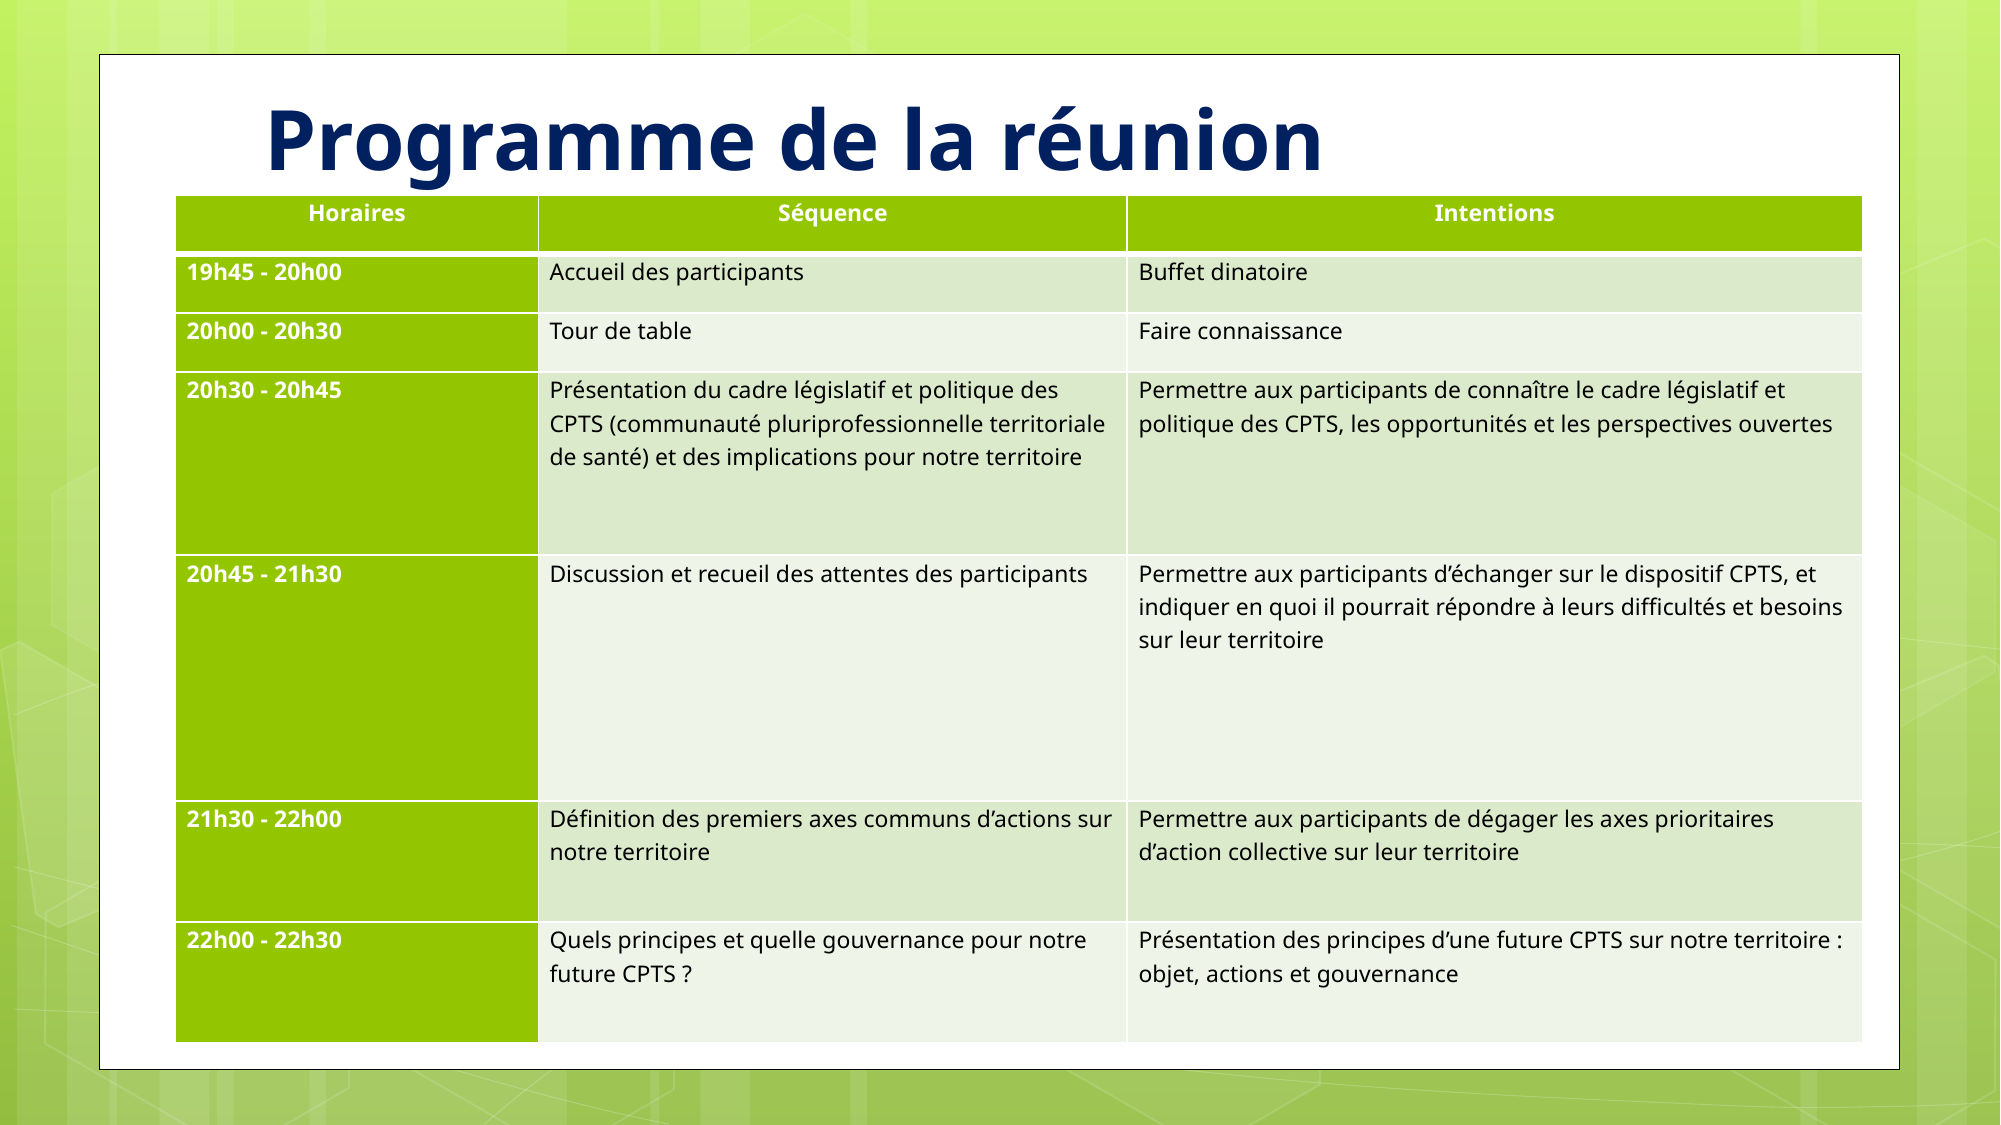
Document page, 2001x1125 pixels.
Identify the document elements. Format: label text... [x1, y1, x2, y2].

table_header Horaires [176, 196, 538, 251]
table_cell 20h45 - 21h30 [176, 556, 538, 800]
table_cell Quels principes et quelle gouvernance pour notre future CPTS ? [539, 923, 1126, 1042]
table_cell 20h30 - 20h45 [176, 373, 538, 554]
table_cell Présentation du cadre législatif et politique des CPTS (communauté pluriprofessionnelle territoriale de santé) et des implications pour notre territoire [539, 373, 1126, 554]
table_header Intentions [1128, 196, 1862, 251]
table_cell Permettre aux participants de connaître le cadre législatif et politique des CPTS, les opportunités et les perspectives ouvertes [1128, 373, 1862, 554]
table_header Séquence [539, 196, 1126, 251]
table_cell Permettre aux participants de dégager les axes prioritaires d’action collective sur leur territoire [1128, 802, 1862, 921]
table_cell Définition des premiers axes communs d’actions sur notre territoire [539, 802, 1126, 921]
table_cell Accueil des participants [539, 257, 1126, 312]
title Programme de la réunion [249, 38, 1825, 194]
table_cell Faire connaissance [1128, 314, 1862, 371]
table_cell 20h00 - 20h30 [176, 314, 538, 371]
table_cell Discussion et recueil des attentes des participants [539, 556, 1126, 800]
table_cell 22h00 - 22h30 [176, 923, 538, 1042]
table_cell Buffet dinatoire [1128, 257, 1862, 312]
table_cell Tour de table [539, 314, 1126, 371]
table_cell Présentation des principes d’une future CPTS sur notre territoire : objet, actions et gouvernance [1128, 923, 1862, 1042]
table_cell Permettre aux participants d’échanger sur le dispositif CPTS, et indiquer en quoi il pourrait répondre à leurs difficultés et besoins sur leur territoire [1128, 556, 1862, 800]
table_cell 19h45 - 20h00 [176, 257, 538, 312]
table_cell 21h30 - 22h00 [176, 802, 538, 921]
